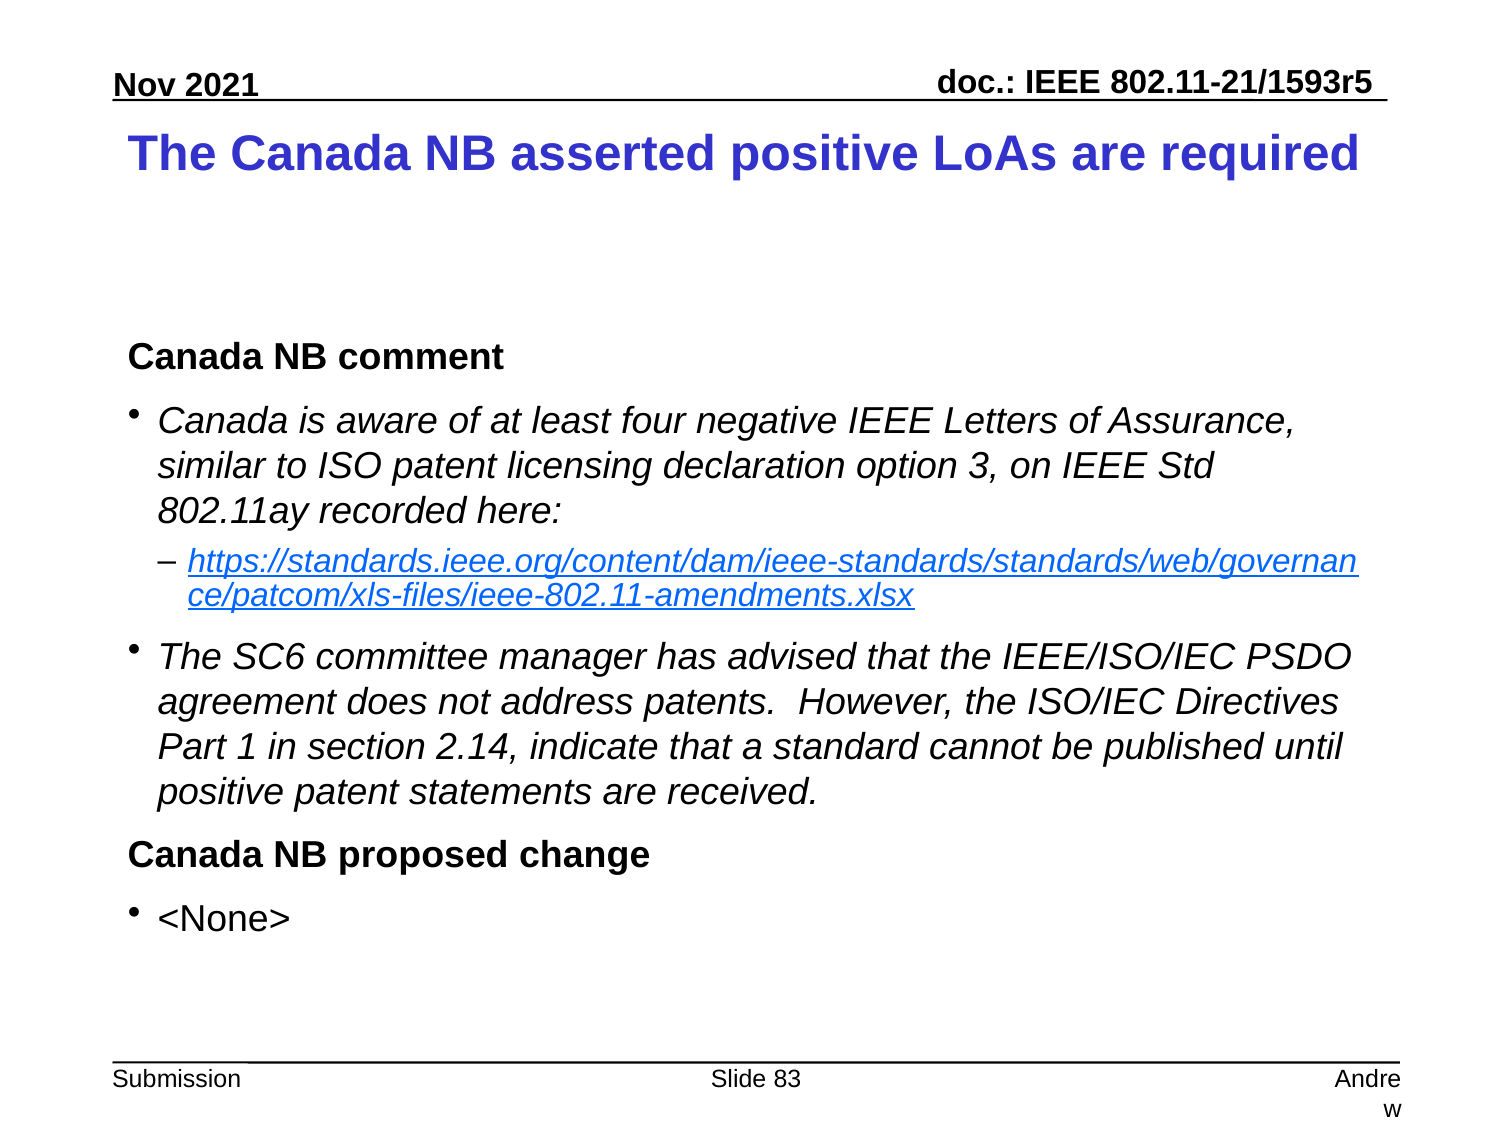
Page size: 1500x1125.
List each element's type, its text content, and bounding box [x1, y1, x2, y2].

list Canada NB comment Canada is aware of at least four negative IEEE Letters of Assurance, similar to ISO patent licensing declaration option 3, on IEEE Std 802.11ay recorded here: https://standards.ieee.org/content/dam/ieee-standards/standards/web/governance/patcom/xls-files/ieee-802.11-amendments.xlsx The SC6 committee manager has advised that the IEEE/ISO/IEC PSDO agreement does not address patents. However, the ISO/IEC Directives Part 1 in section 2.14, indicate that a standard cannot be published until positive patent statements are received. Canada NB proposed change <None> [112, 324, 1388, 1000]
slide_number Slide 83 [709, 1061, 803, 1093]
footer Andrew Myles, Cisco [1320, 1061, 1402, 1093]
title The Canada NB asserted positive LoAs are required [112, 112, 1388, 288]
